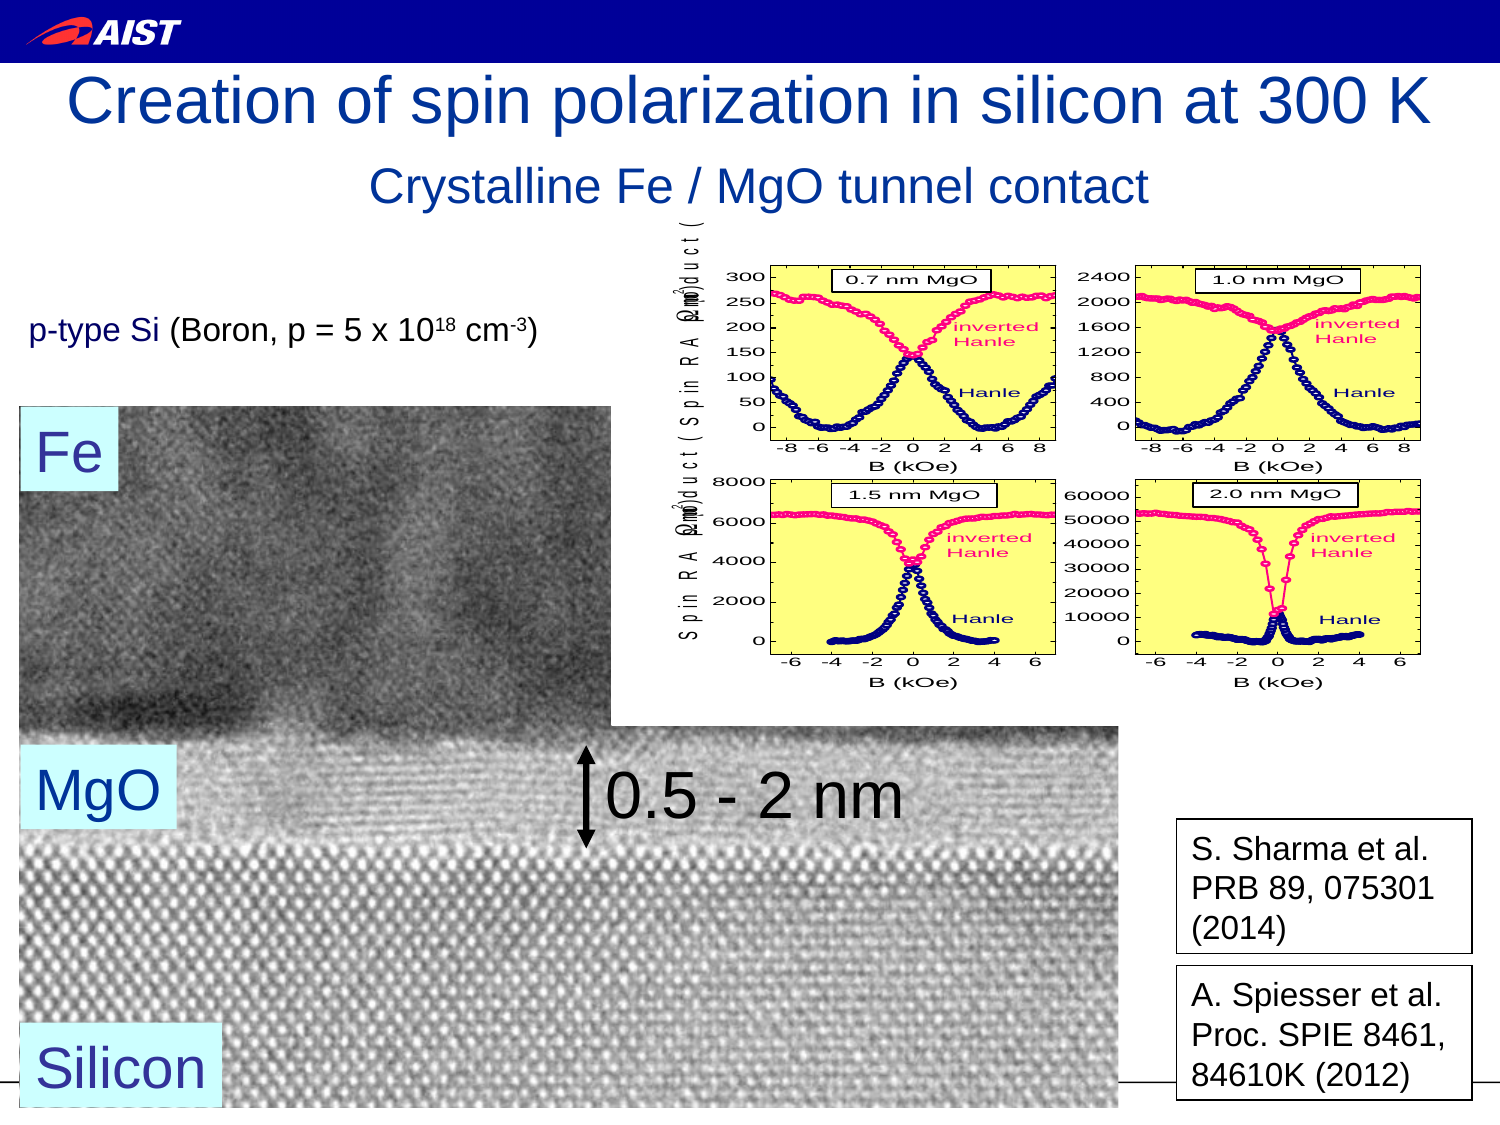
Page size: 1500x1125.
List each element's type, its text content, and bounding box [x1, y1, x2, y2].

text_box p-type Si (Boron, p = 5 x 1018 cm-3) [13, 301, 554, 356]
text_box A. Spiesser et al. Proc. SPIE 8461, 84610K (2012) [1176, 965, 1472, 1101]
picture [0, 0, 1500, 49]
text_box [609, 224, 1500, 723]
text_box Creation of spin polarization in silicon at 300 K Crystalline Fe / MgO tunnel contact [0, 49, 1500, 224]
picture [18, 406, 1119, 1108]
text_box S. Sharma et al. PRB 89, 075301 (2014) [1176, 819, 1472, 954]
